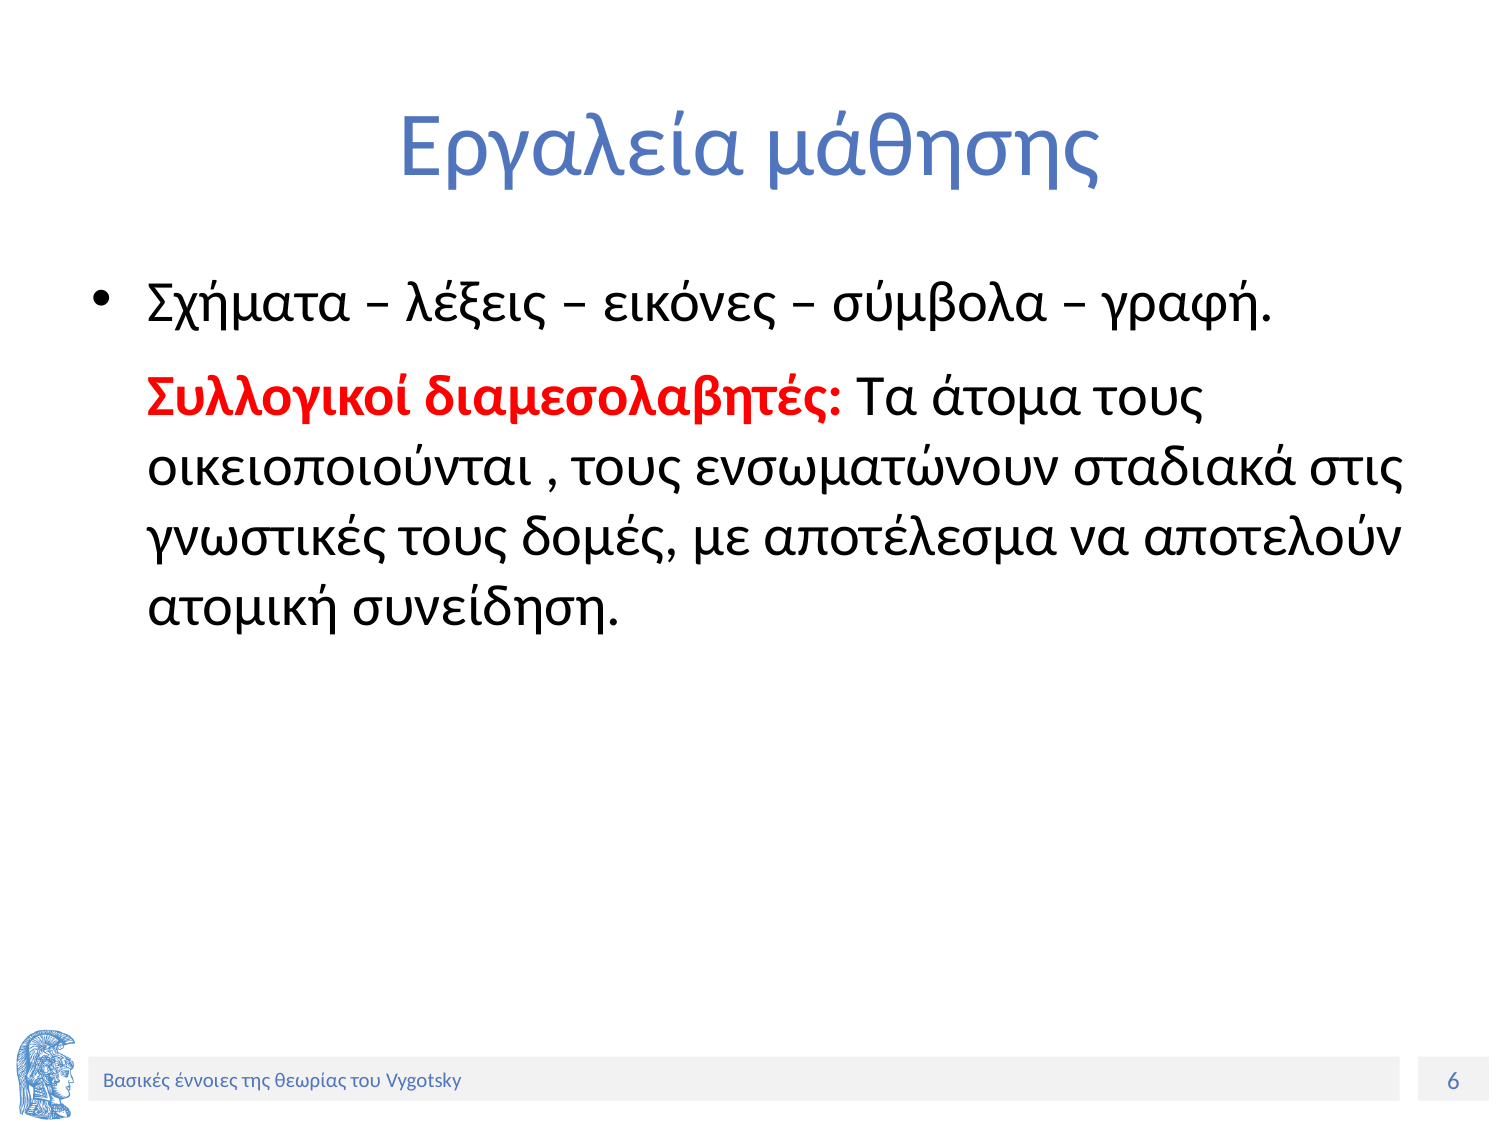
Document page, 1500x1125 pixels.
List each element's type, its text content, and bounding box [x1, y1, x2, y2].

list Σχήματα – λέξεις – εικόνες – σύμβολα – γραφή. Συλλογικοί διαμεσολαβητές: Τα άτομα τoυς οικειοποιούνται , τους ενσωματώνουν σταδιακά στις γνωστικές τους δομές, με αποτέλεσμα να αποτελούν ατομική συνείδηση. [76, 255, 1427, 998]
title Εργαλεία μάθησης [75, 45, 1425, 233]
picture [9, 1026, 81, 1120]
